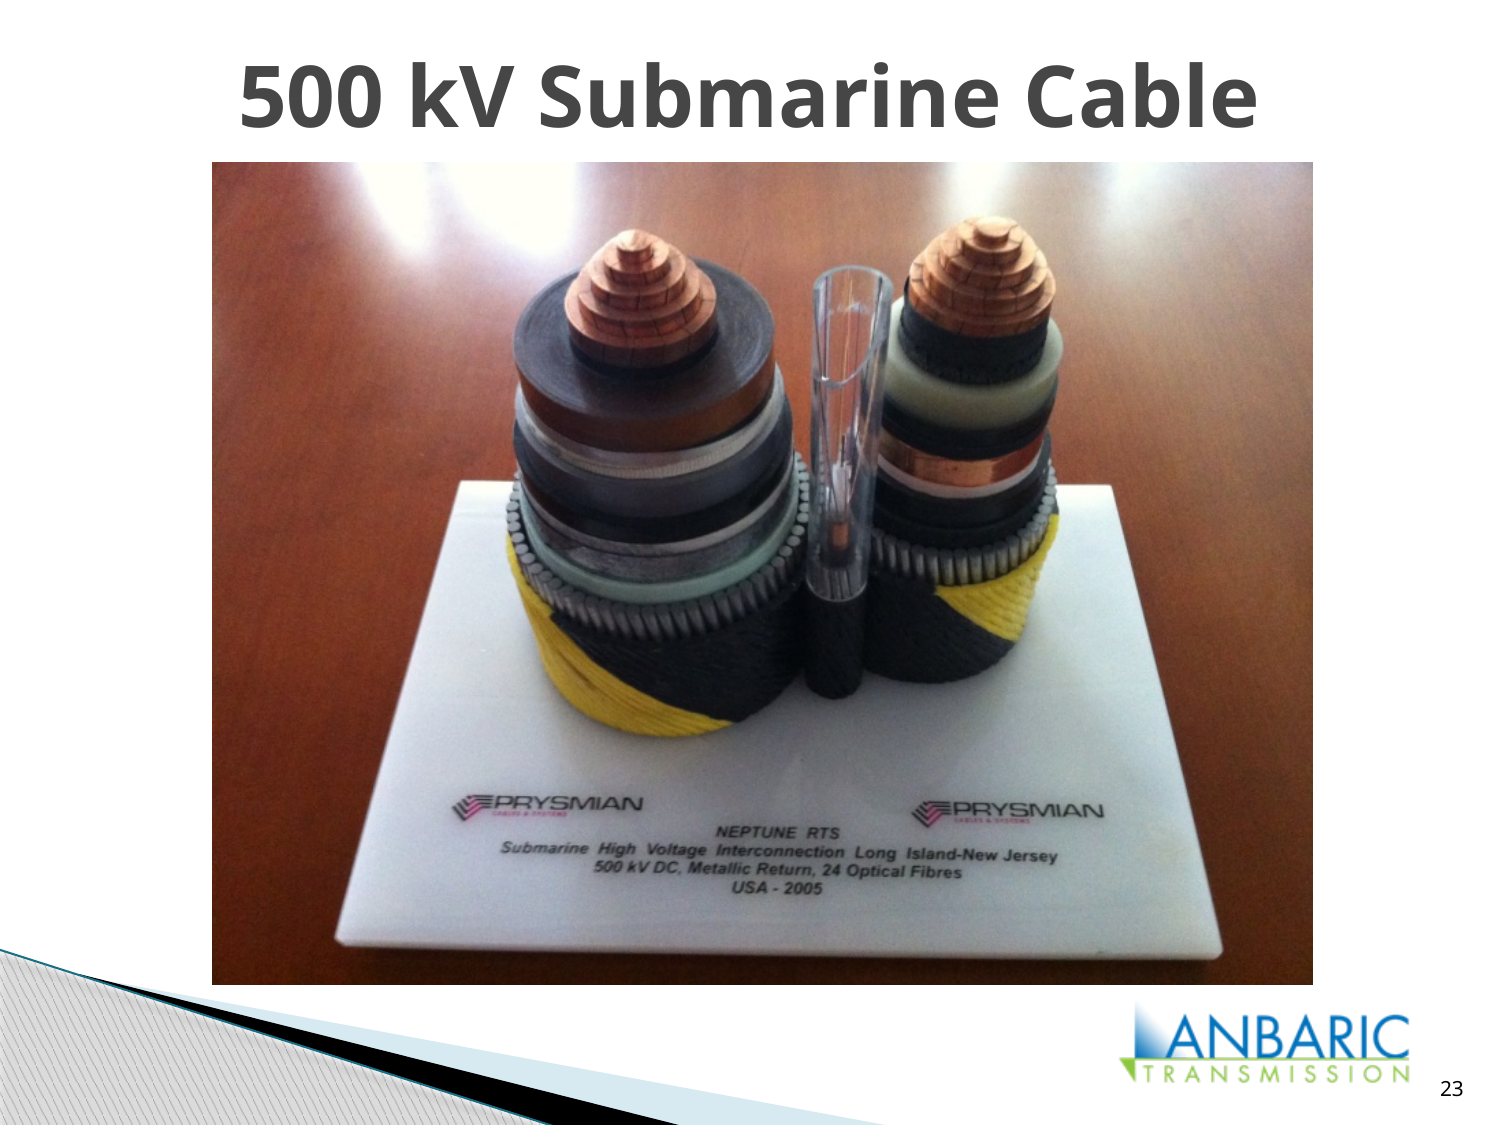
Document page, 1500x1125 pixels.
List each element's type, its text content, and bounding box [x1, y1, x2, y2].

slide_number 23 [1418, 1051, 1479, 1112]
picture [1113, 990, 1414, 1098]
picture [212, 162, 1313, 985]
title 500 kV Submarine Cable [75, 0, 1425, 188]
